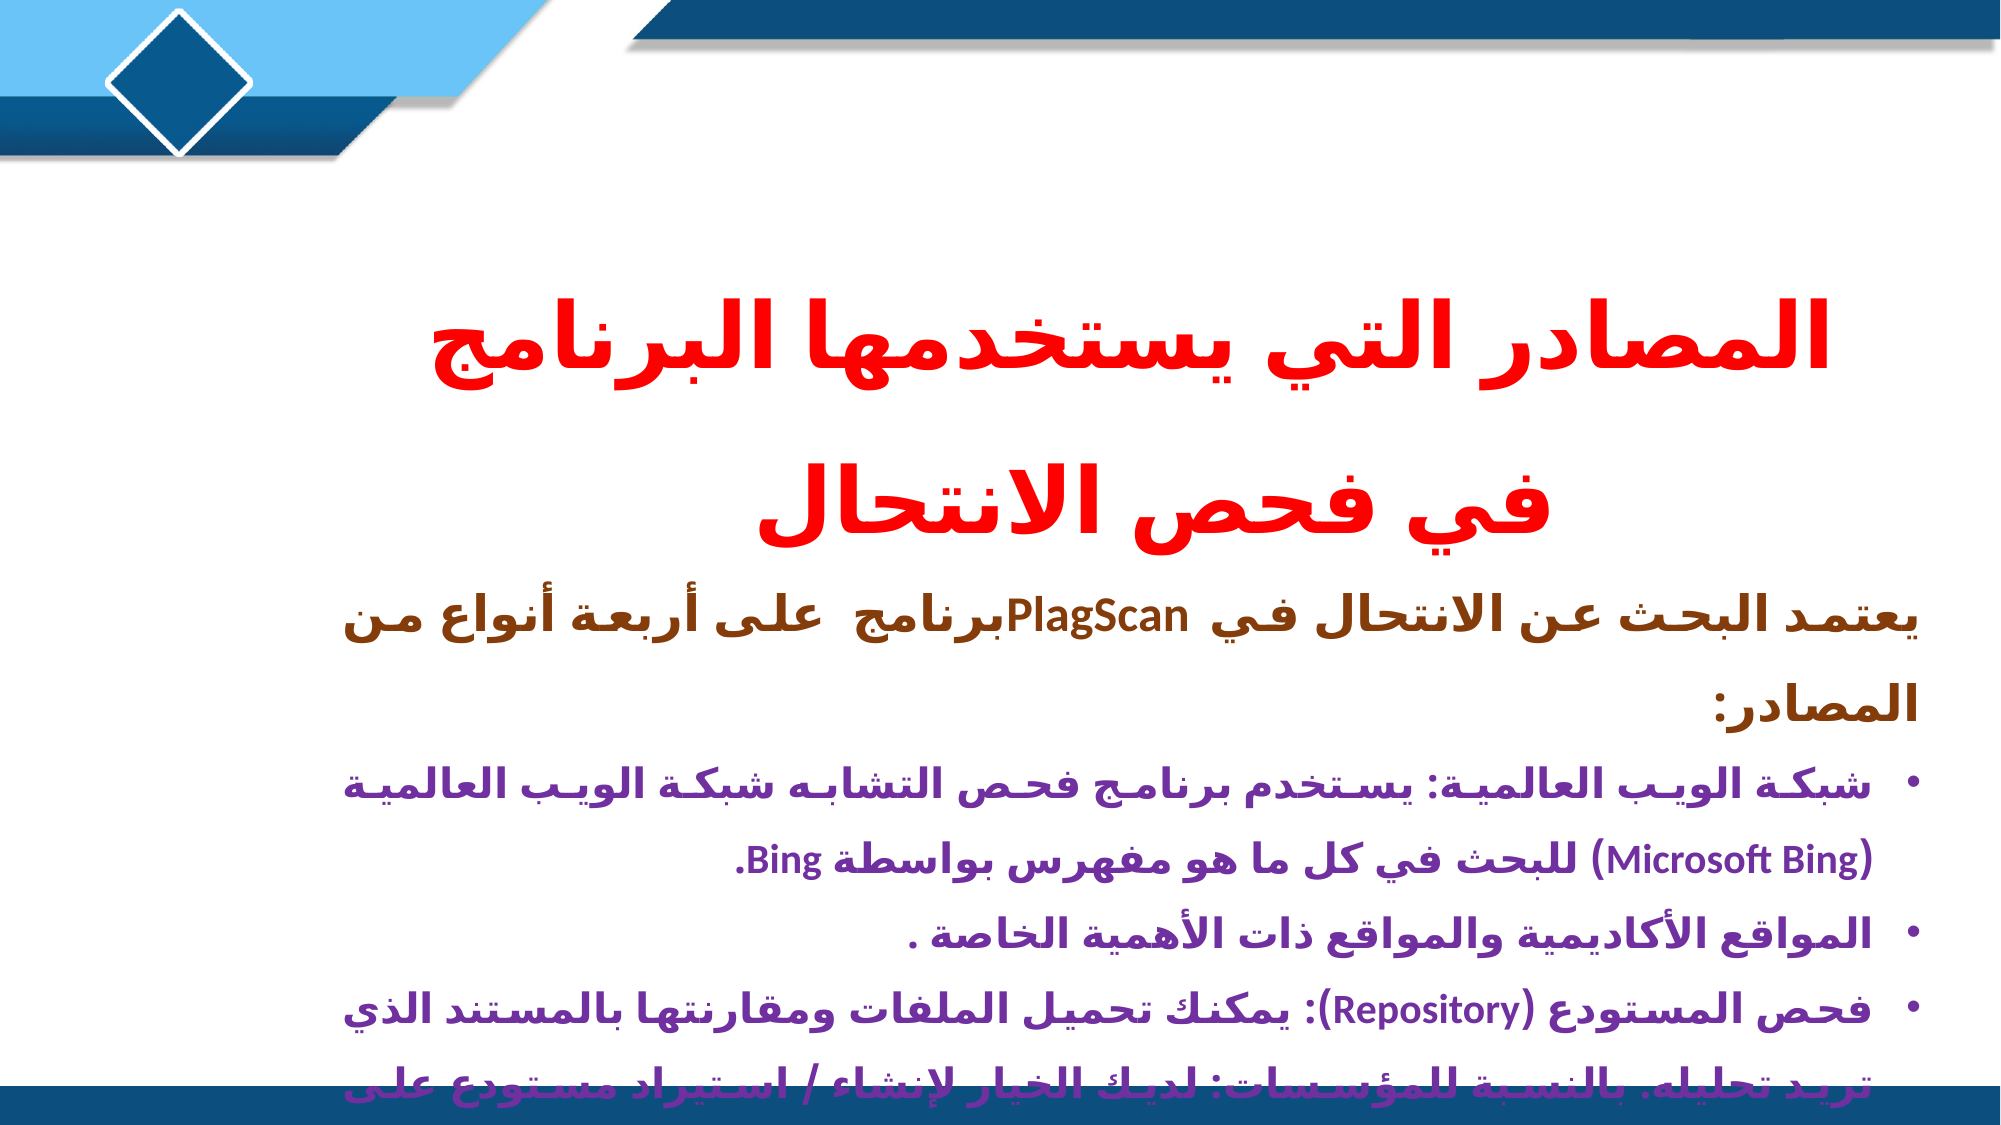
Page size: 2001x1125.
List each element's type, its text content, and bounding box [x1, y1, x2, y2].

text_box المصادر التي يستخدمها البرنامج في فحص الانتحال يعتمد البحث عن الانتحال في PlagScanبرنامج على أربعة أنواع من المصادر: شبكة الويب العالمية: يستخدم برنامج فحص التشابه شبكة الويب العالمية (Microsoft Bing) للبحث في كل ما هو مفهرس بواسطة Bing. المواقع الأكاديمية والمواقع ذات الأهمية الخاصة . فحص المستودع (Repository): يمكنك تحميل الملفات ومقارنتها بالمستند الذي تريد تحليله. بالنسبة للمؤسسات: لديك الخيار لإنشاء / استيراد مستودع على مستوى المؤسسة، بحيث يمكن التحقق من مستندات جميع المستخدمين. الناشرون المتعاونون: يحتوي موقع PlagScan على ملايين المقالات من آلاف المجلات الأكاديمية والعلمية المتاحة لفحص الانتحال. [327, 214, 1936, 1125]
picture [0, 0, 2001, 1125]
